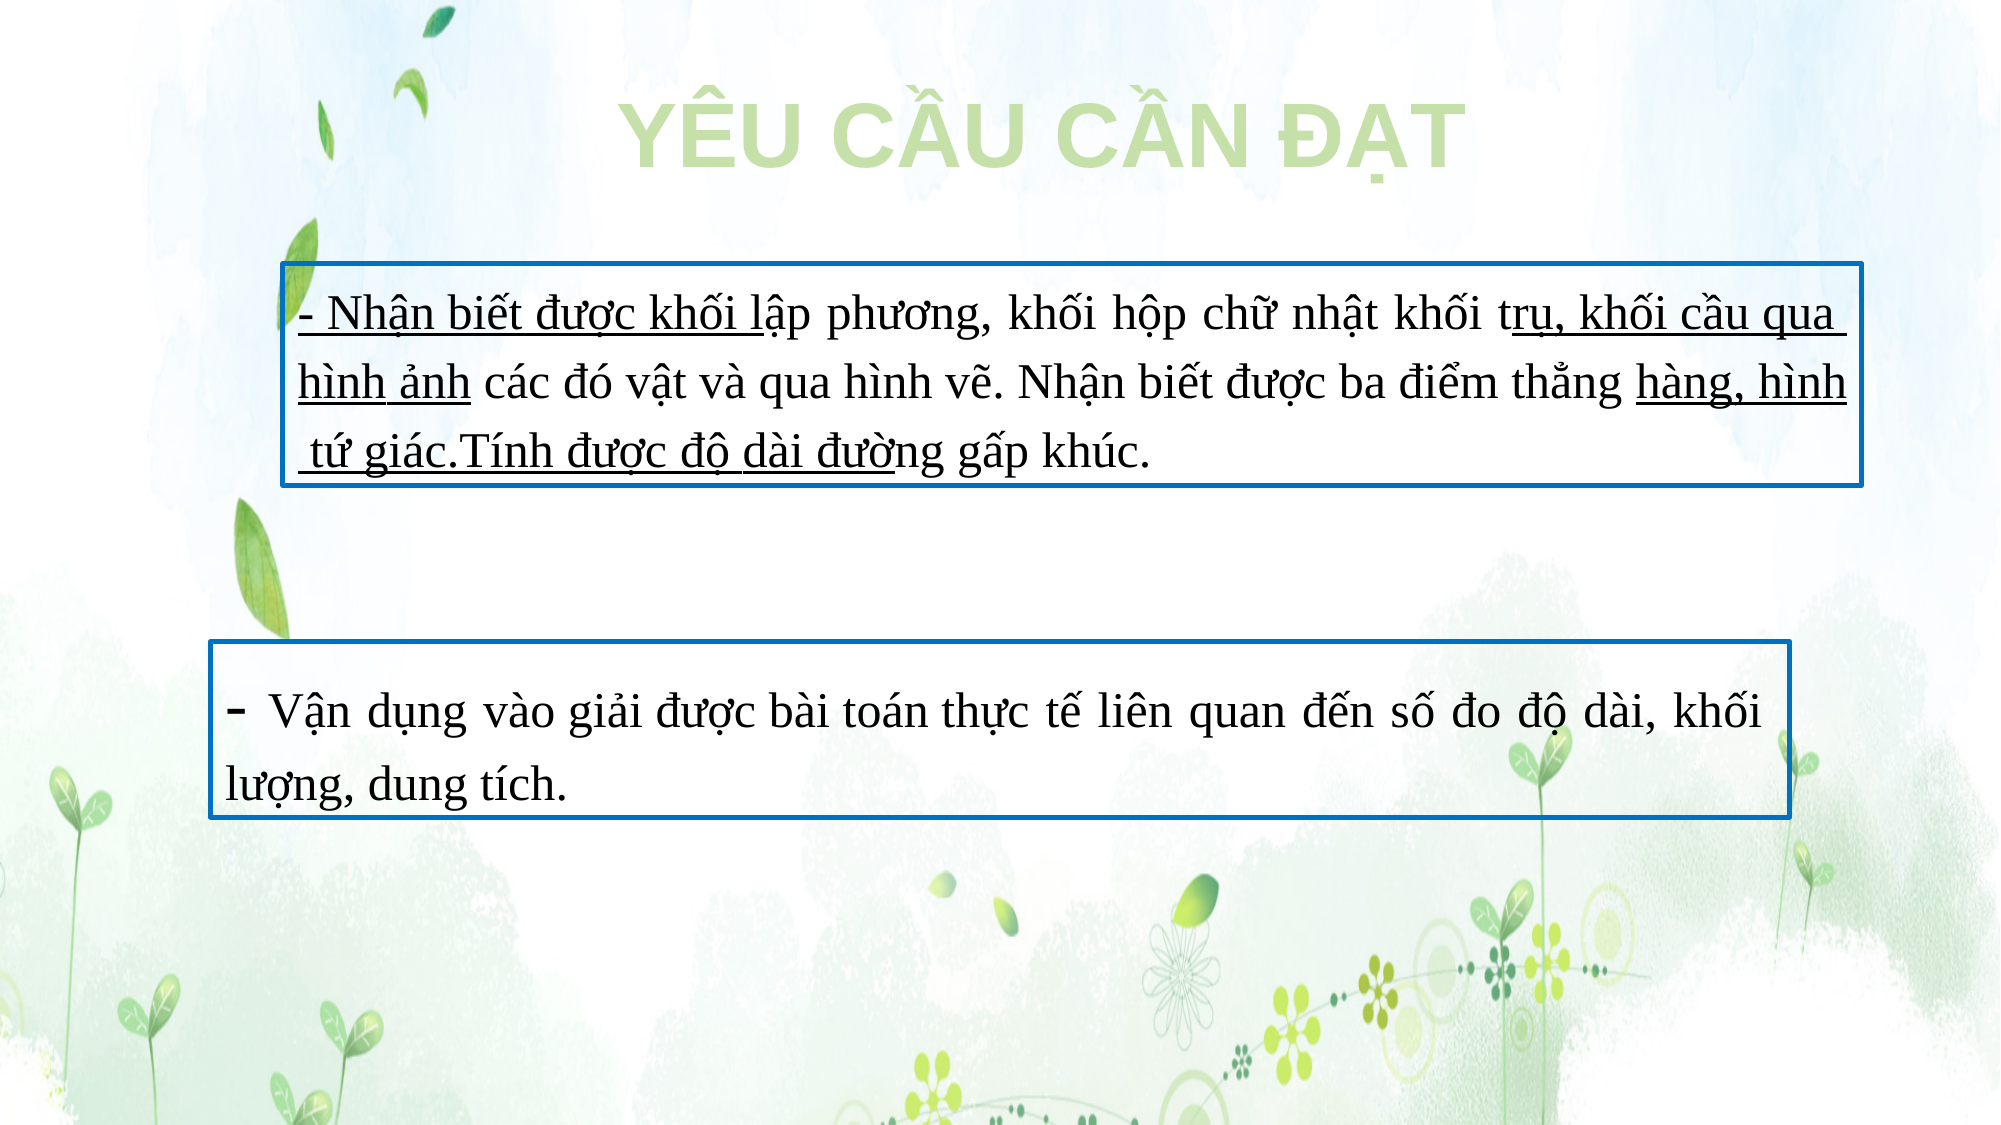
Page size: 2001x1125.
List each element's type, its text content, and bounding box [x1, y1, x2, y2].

text_box YÊU CẦU CẦN ĐẠT [601, 68, 1484, 194]
text_box - Vận dụng vào giải được bài toán thực tế liên quan đến số đo độ dài, khối lượng, dung tích. [210, 641, 1790, 818]
picture [0, 0, 2001, 1125]
text_box - Nhận biết được khối lập phương, khối hộp chữ nhật khối trụ, khối cầu qua hình ảnh các đó vật và qua hình vẽ. Nhận biết được ba điểm thẳng hàng, hình tứ giác.Tính được độ dài đường gấp khúc. [282, 263, 1862, 486]
